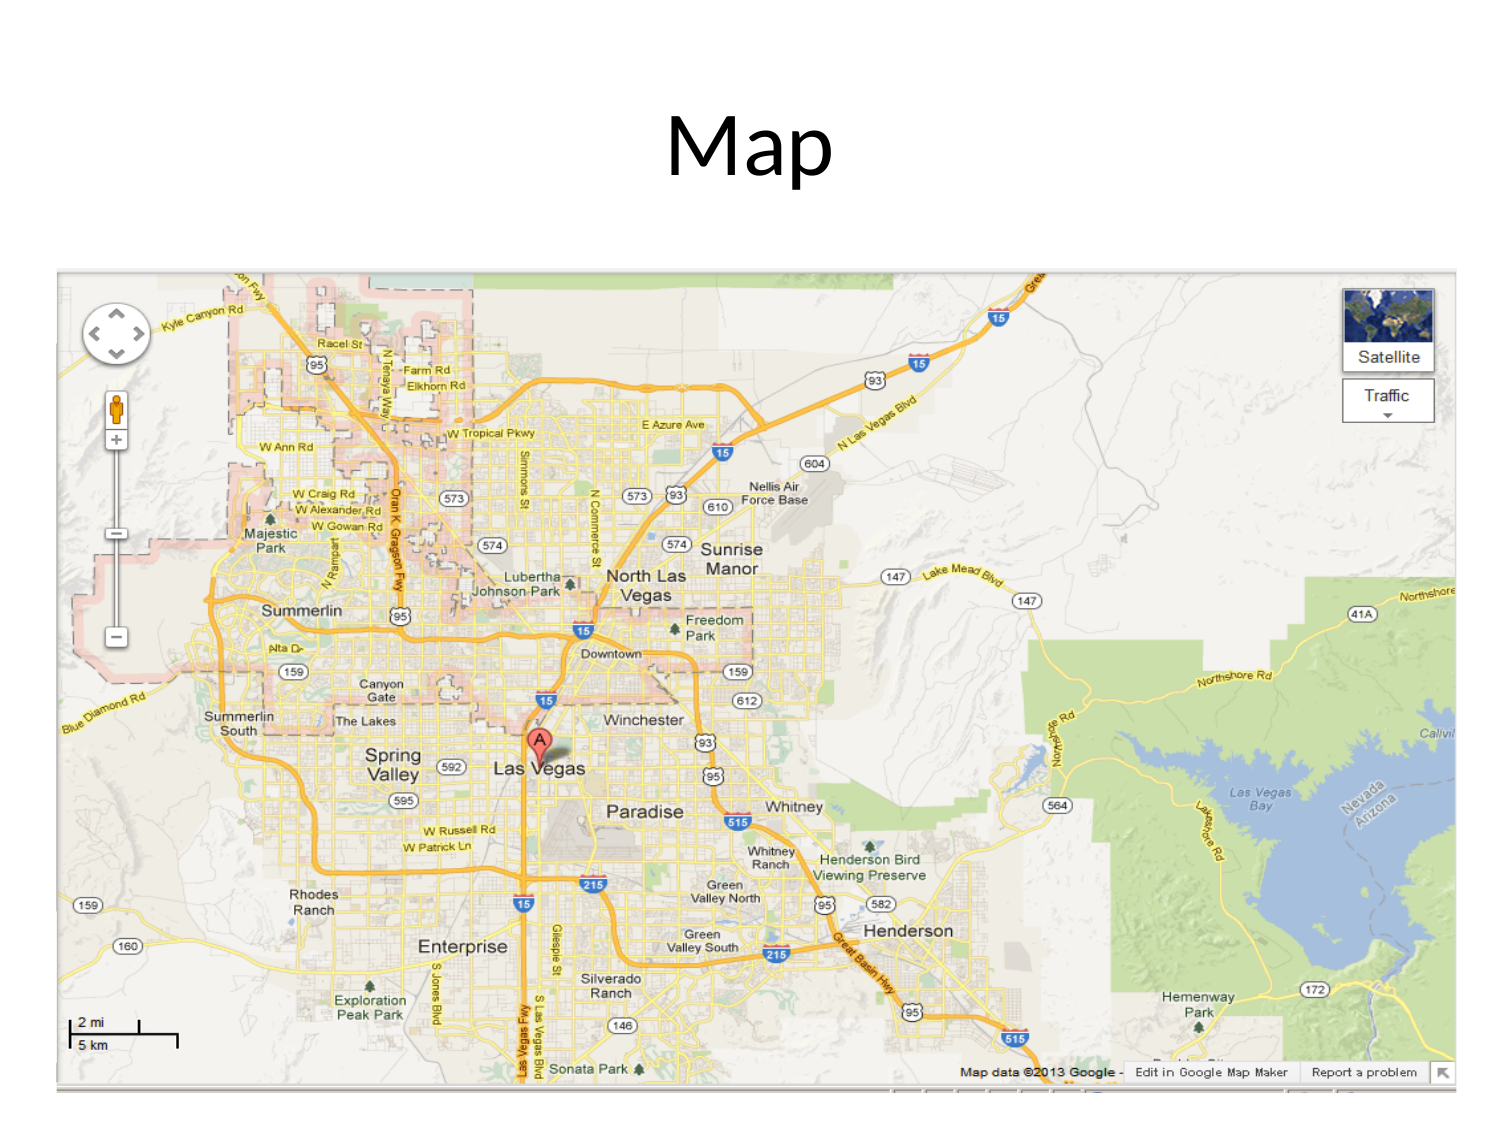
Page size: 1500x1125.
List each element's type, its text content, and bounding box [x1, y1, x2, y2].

picture [56, 268, 1457, 1093]
title Map [75, 45, 1425, 233]
